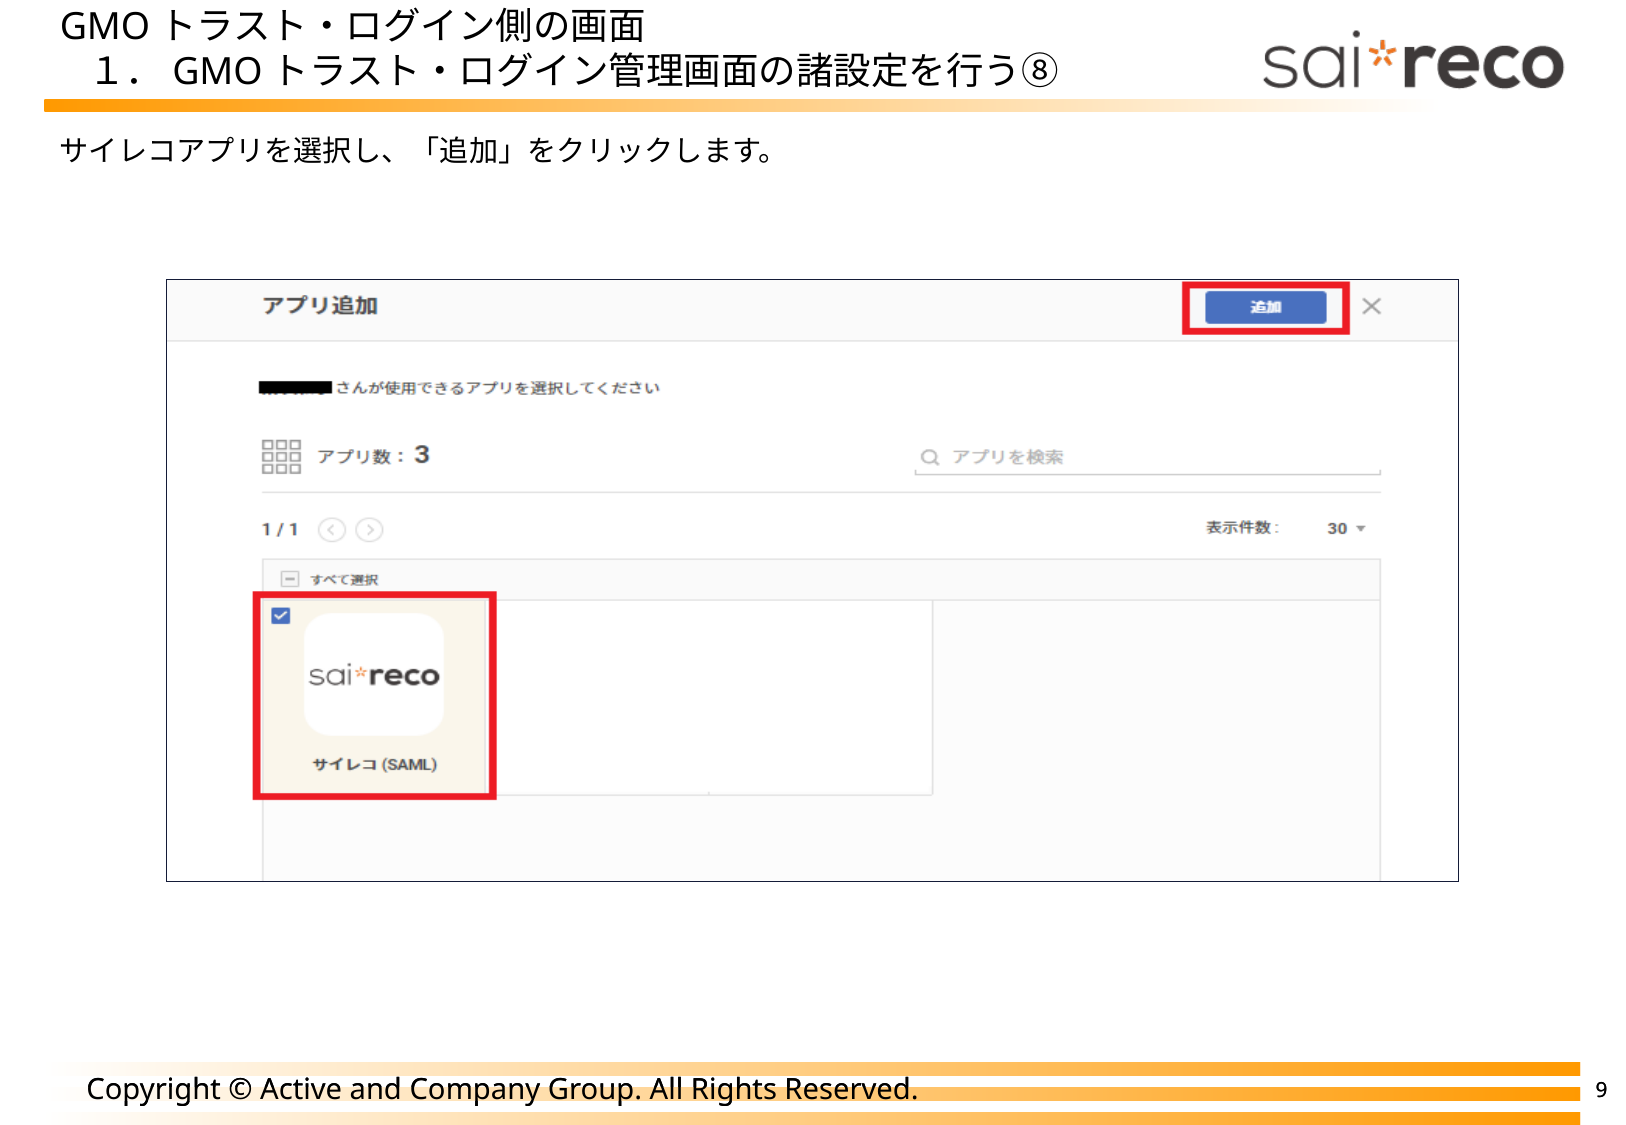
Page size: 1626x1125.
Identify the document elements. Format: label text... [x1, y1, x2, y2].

title GMOトラスト・ログイン側の画面 １．GMOトラスト・ログイン管理画面の諸設定を行う⑧ [44, 20, 1167, 100]
list サイレコアプリを選択し、「追加」をクリックします。 [44, 125, 1581, 1050]
picture [166, 278, 1459, 882]
picture [1257, 26, 1569, 94]
